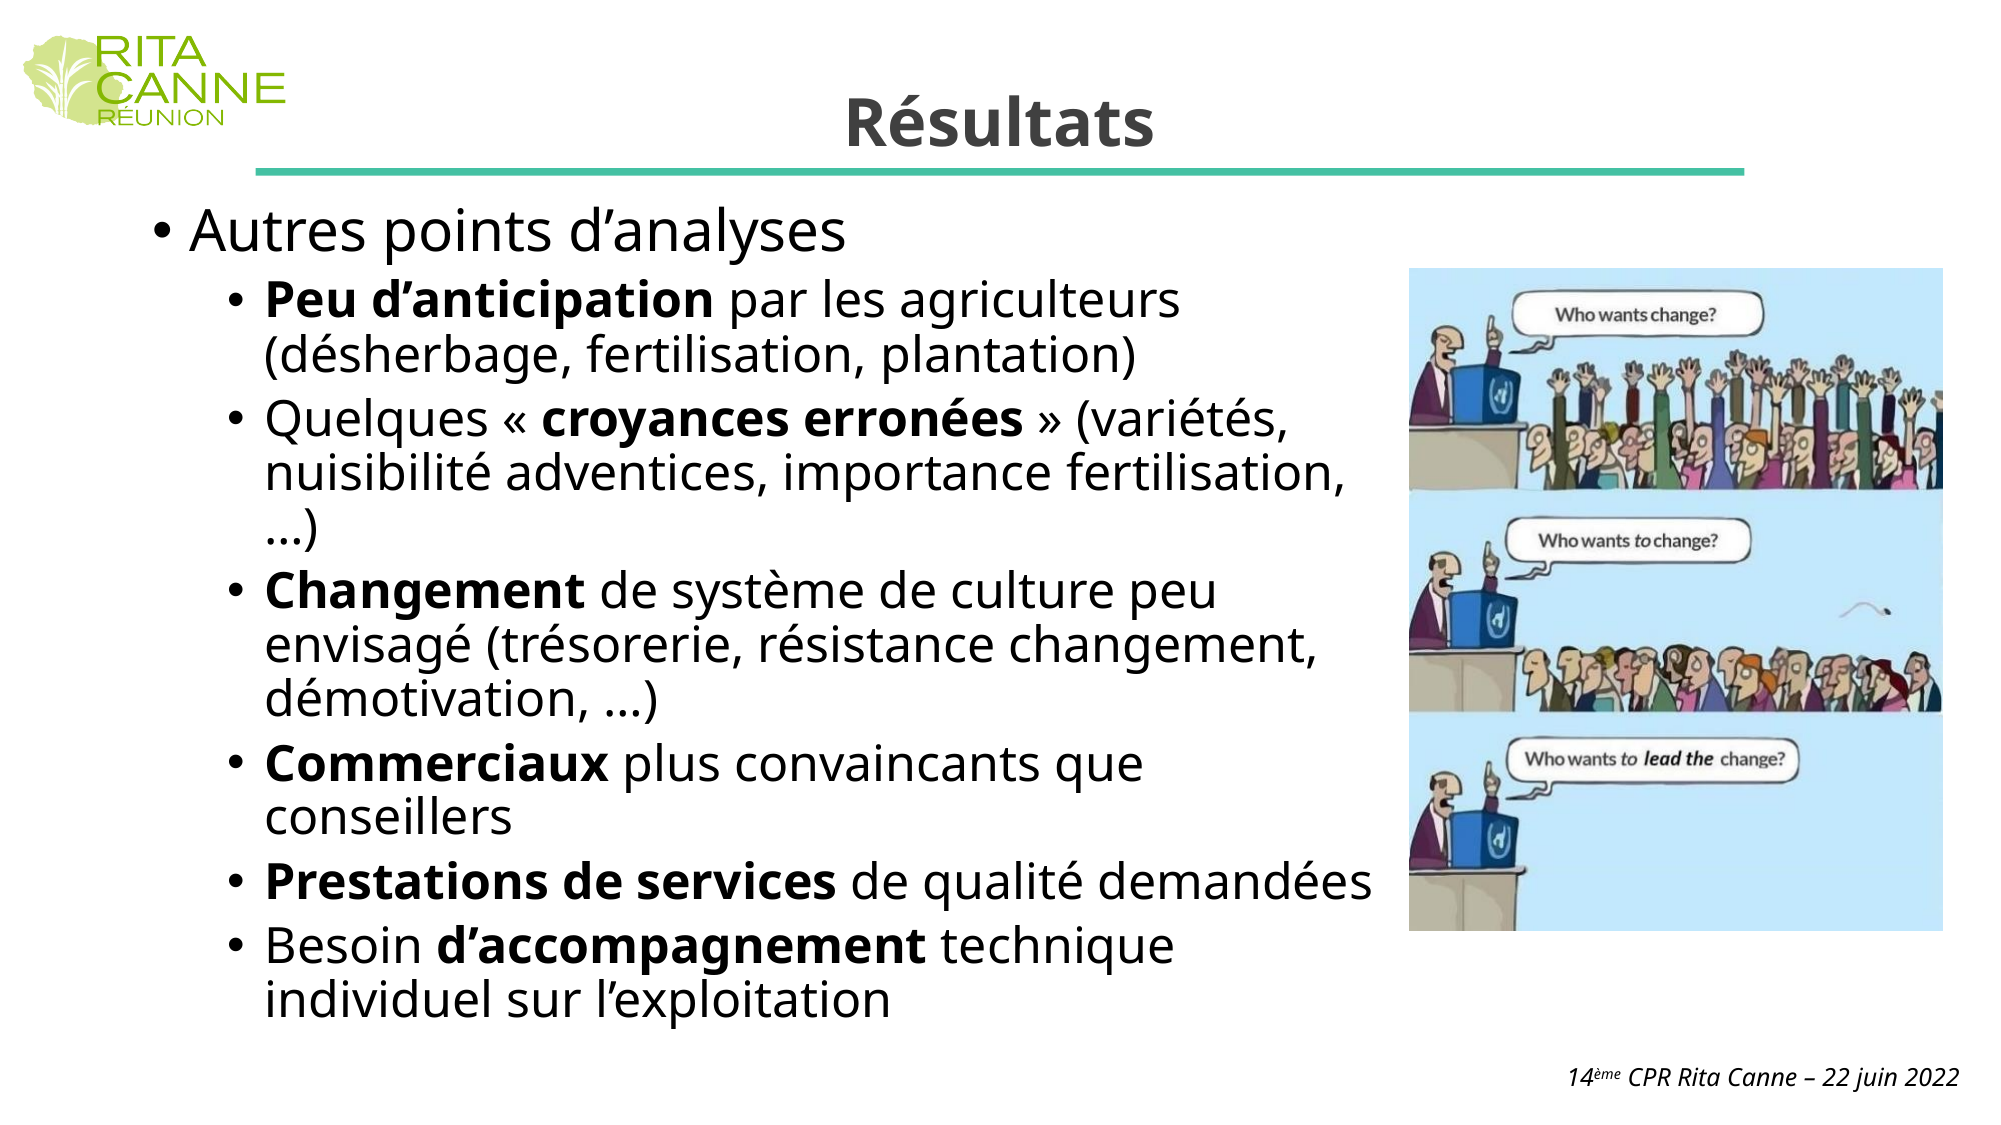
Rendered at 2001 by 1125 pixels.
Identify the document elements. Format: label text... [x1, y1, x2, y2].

slide_number 14ème CPR Rita Canne – 22 juin 2022 [1461, 1046, 1976, 1107]
picture [20, 32, 290, 168]
text_box Résultats [290, 80, 1938, 161]
text_box [255, 168, 1745, 176]
picture [1409, 268, 1943, 931]
text_box Autres points d’analyses Peu d’anticipation par les agriculteurs (désherbage, fertilisation, plantation) Quelques « croyances erronées » (variétés, nuisibilité adventices, importance fertilisation, …) Changement de système de culture peu envisagé (trésorerie, résistance changement, démotivation, …) Commerciaux plus convaincants que conseillers Prestations de services de qualité demandées Besoin d’accompagnement technique individuel sur l’exploitation [137, 194, 1409, 1085]
